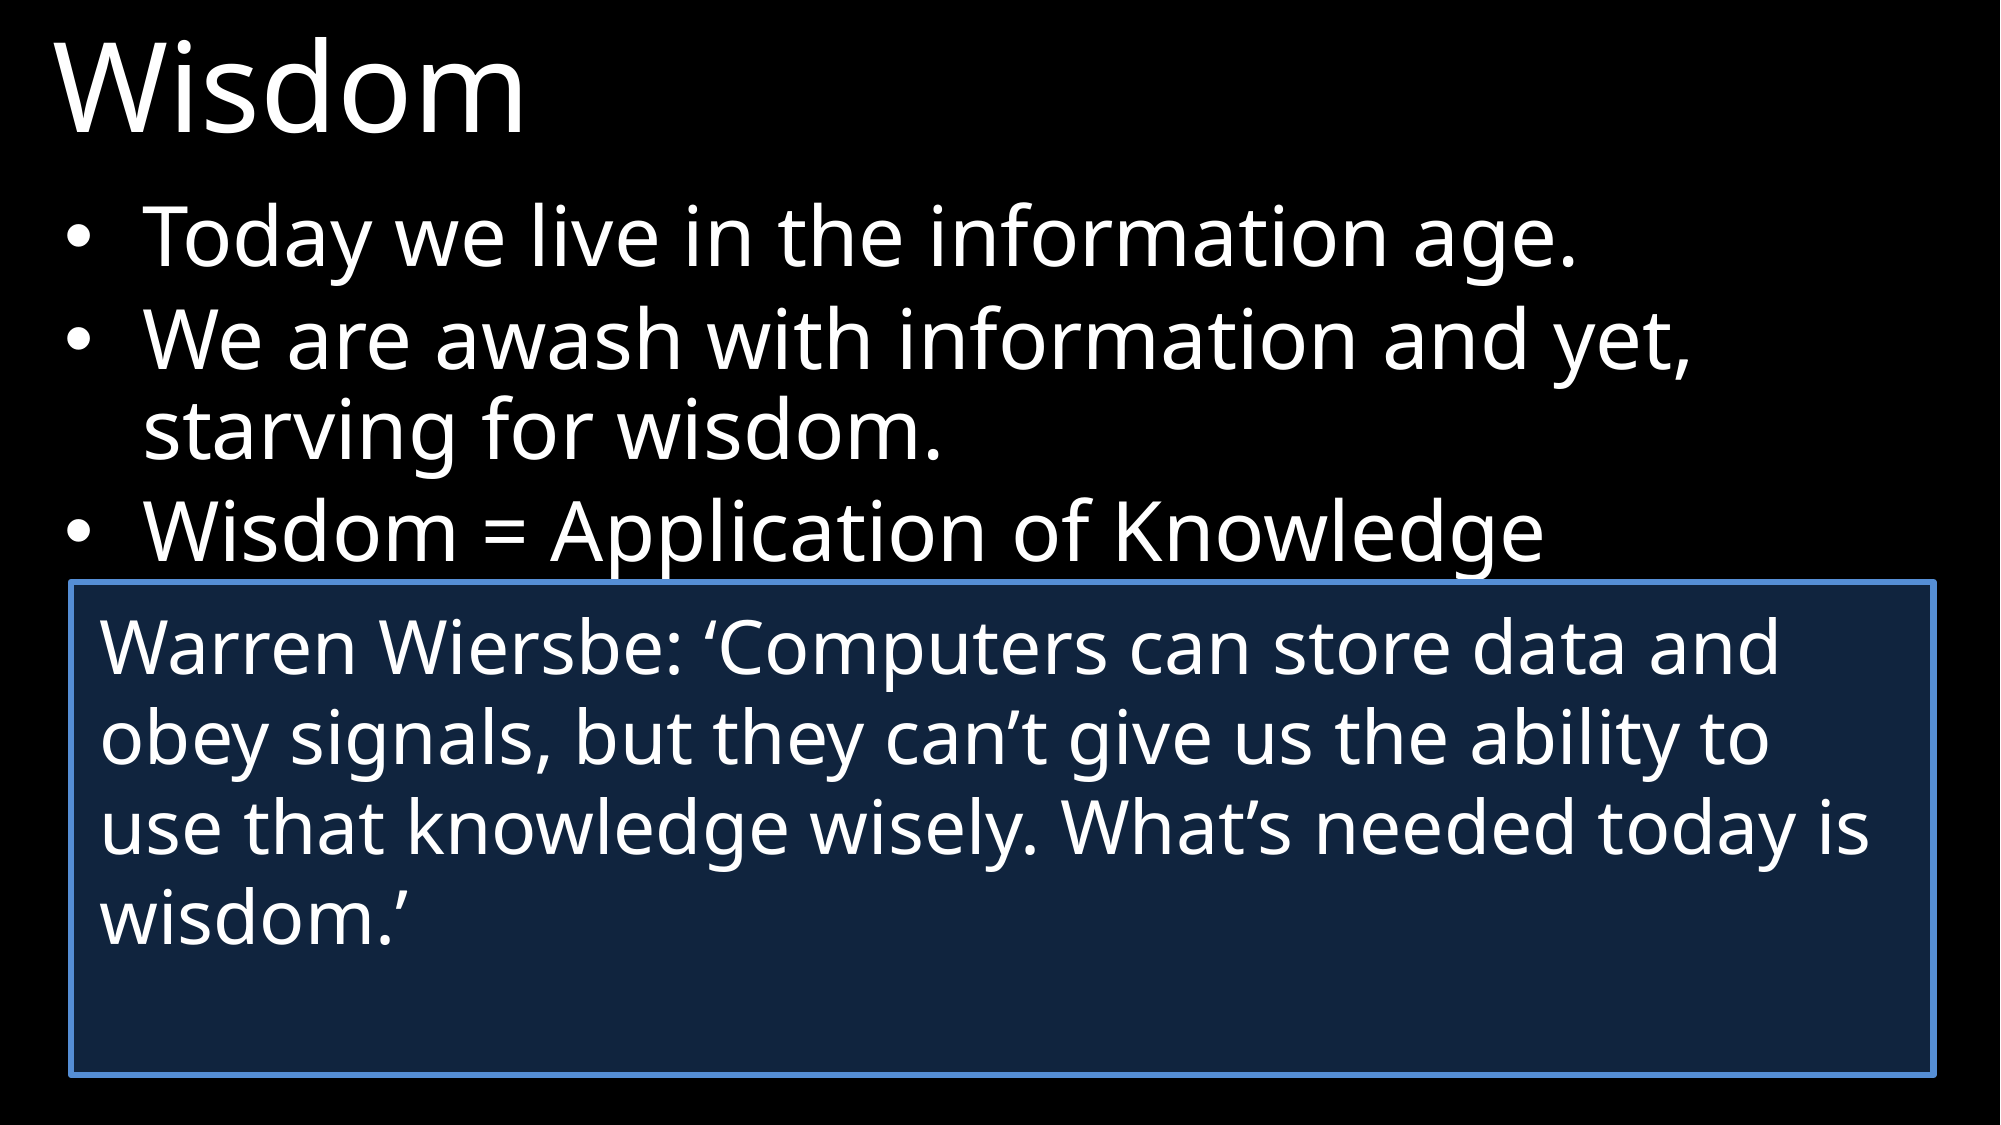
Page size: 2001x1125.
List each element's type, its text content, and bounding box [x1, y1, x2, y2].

text_box Today we live in the information age. We are awash with information and yet, starving for wisdom. Wisdom = Application of Knowledge [49, 187, 1944, 587]
text_box Wisdom [37, 0, 1838, 165]
text_box Warren Wiersbe: ‘Computers can store data and obey signals, but they can’t give us the ability to use that knowledge wisely. What’s needed today is wisdom.’ [84, 591, 1916, 967]
text_box [71, 581, 1934, 1075]
